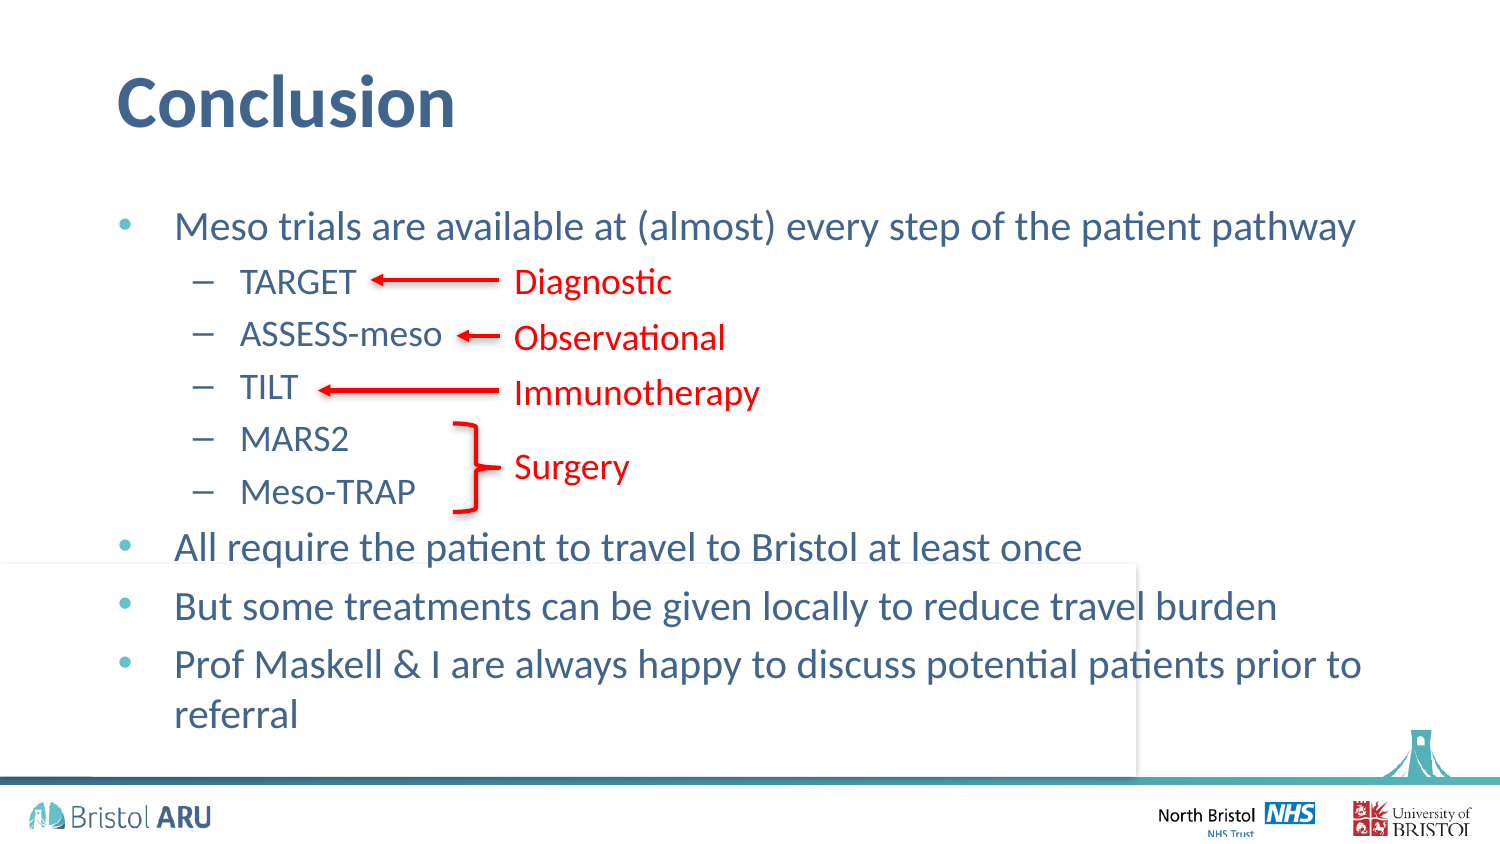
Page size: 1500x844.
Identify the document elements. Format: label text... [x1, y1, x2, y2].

text_box Observational [499, 305, 750, 360]
list Meso trials are available at (almost) every step of the patient pathway TARGET ASSESS-meso TILT MARS2 Meso-TRAP All require the patient to travel to Bristol at least once But some treatments can be given locally to reduce travel burden Prof Maskell & I are always happy to discuss potential patients prior to referral [103, 191, 1397, 756]
text_box [452, 421, 502, 515]
title Conclusion [103, 45, 1397, 176]
picture [0, 730, 1500, 785]
text_box Surgery [499, 434, 751, 495]
text_box Diagnostic [499, 249, 751, 310]
text_box Immunotherapy [499, 360, 819, 420]
